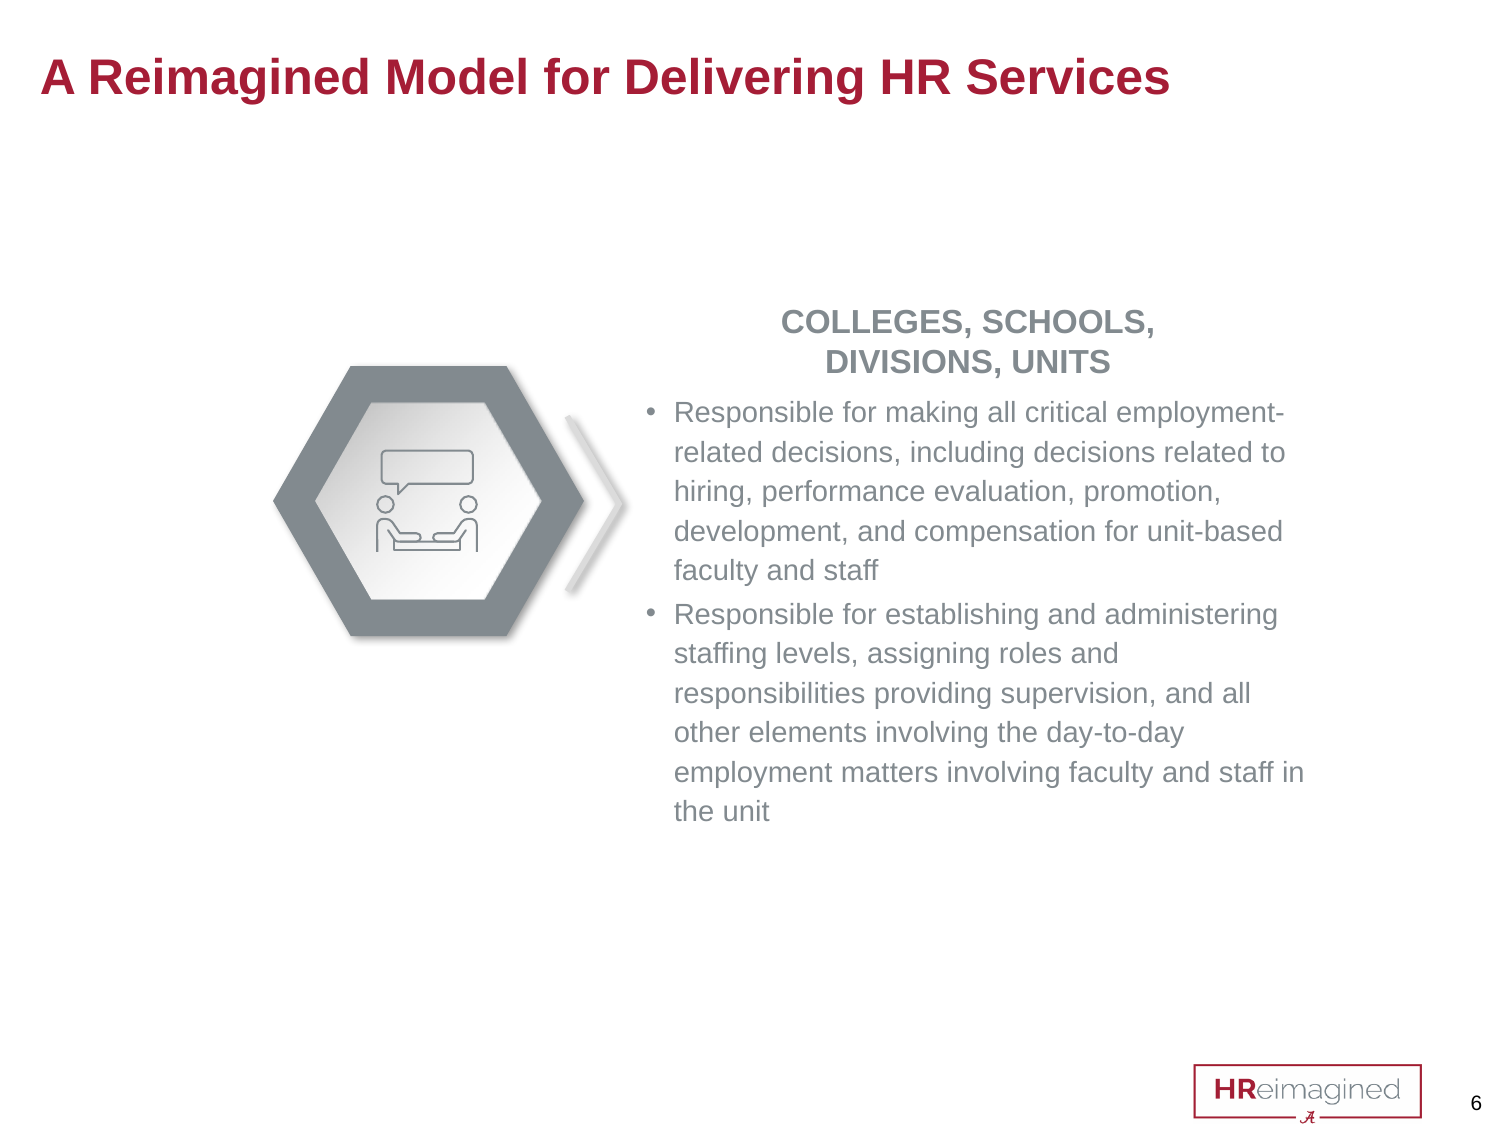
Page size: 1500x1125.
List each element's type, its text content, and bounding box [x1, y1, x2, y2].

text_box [376, 450, 478, 553]
text_box Responsible for making all critical employment-related decisions, including decisions related to hiring, performance evaluation, promotion, development, and compensation for unit-based faculty and staff Responsible for establishing and administering staffing levels, assigning roles and responsibilities providing supervision, and all other elements involving the day-to-day employment matters involving faculty and staff in the unit [631, 381, 1330, 835]
picture [272, 366, 623, 637]
text_box COLLEGES, SCHOOLS, DIVISIONS, UNITS [684, 293, 1252, 381]
text_box A Reimagined Model for Delivering HR Services [24, 37, 1330, 113]
picture [1169, 1058, 1440, 1125]
